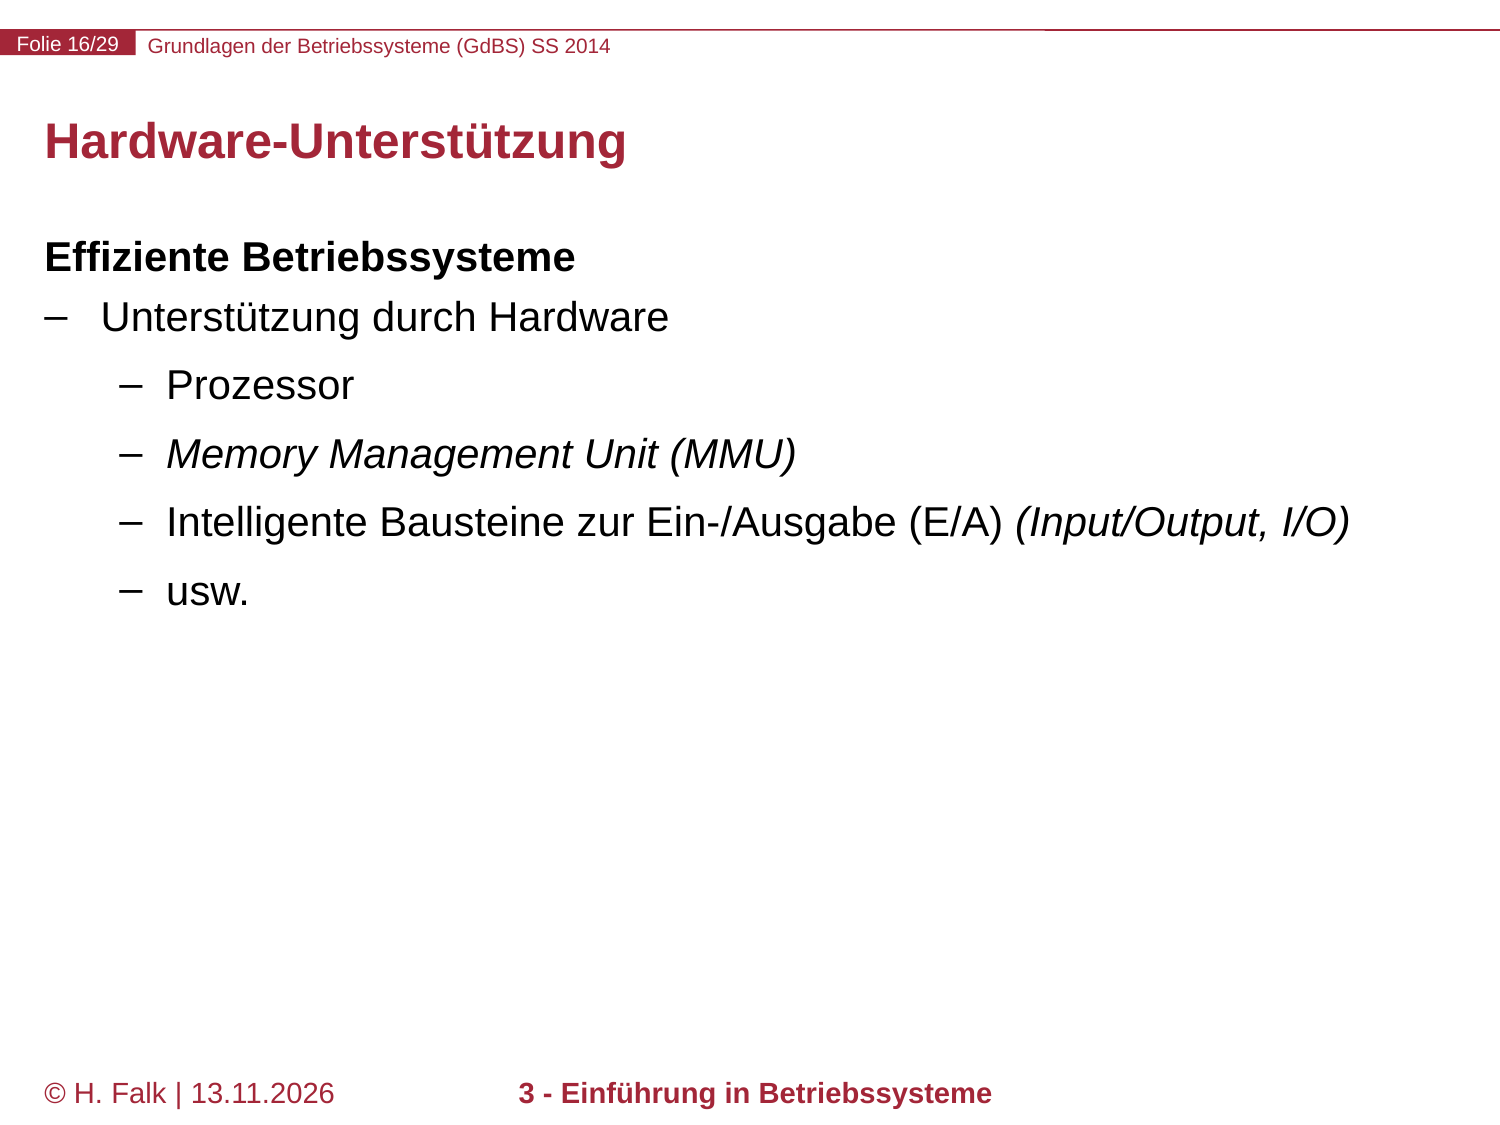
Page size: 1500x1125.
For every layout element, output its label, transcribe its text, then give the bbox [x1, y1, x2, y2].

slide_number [29, 1066, 301, 1125]
footer 3 - Einführung in Betriebssysteme [301, 1066, 1211, 1125]
title Hardware-Unterstützung [29, 90, 1471, 198]
list Effiziente Betriebssysteme Unterstützung durch Hardware Prozessor Memory Management Unit (MMU) Intelligente Bausteine zur Ein-/Ausgabe (E/A) (Input/Output, I/O) usw. [29, 227, 1471, 1047]
